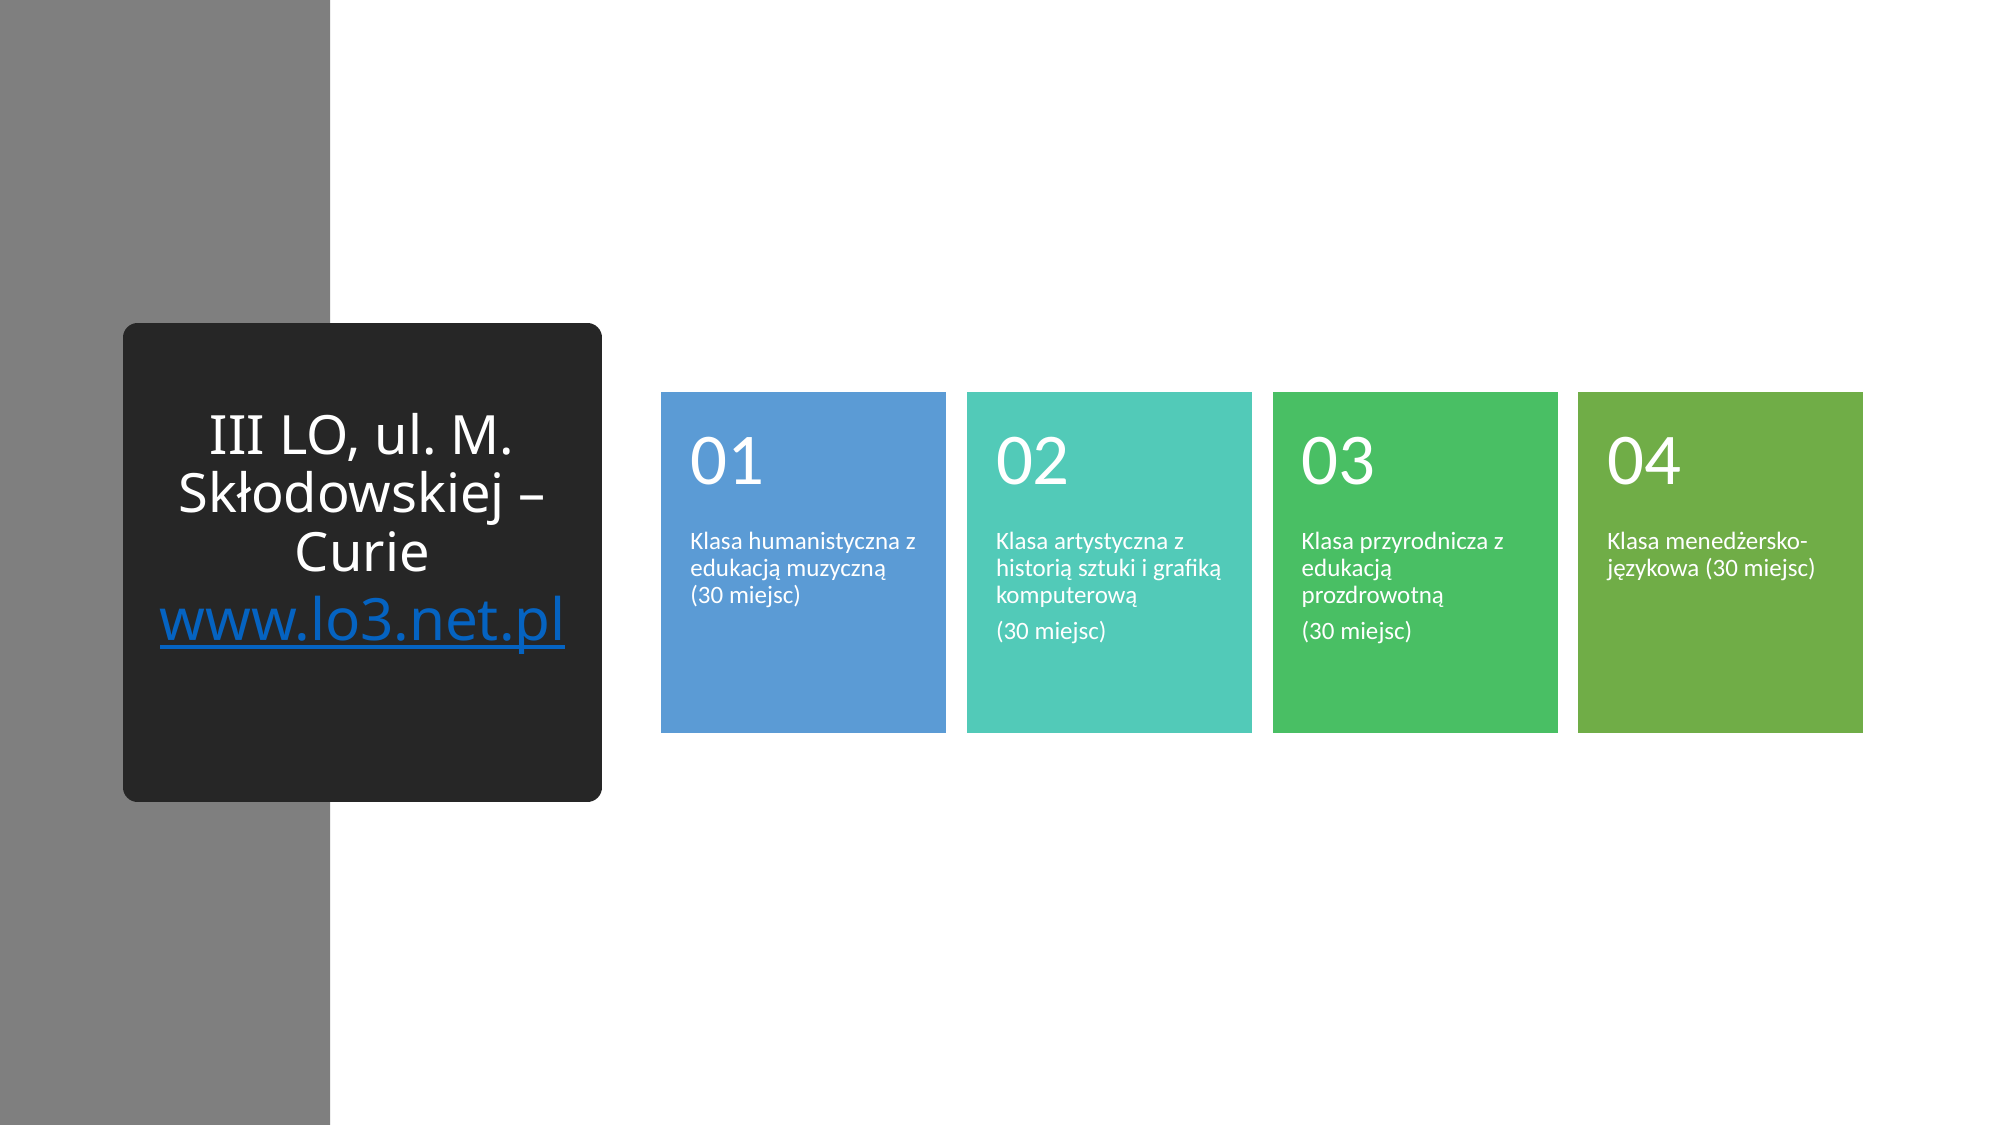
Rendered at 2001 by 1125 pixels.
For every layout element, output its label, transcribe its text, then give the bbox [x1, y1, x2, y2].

title III LO, ul. M. Skłodowskiej –Curie www.lo3.net.pl [137, 337, 588, 788]
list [662, 191, 1863, 934]
text_box [0, 0, 331, 1125]
